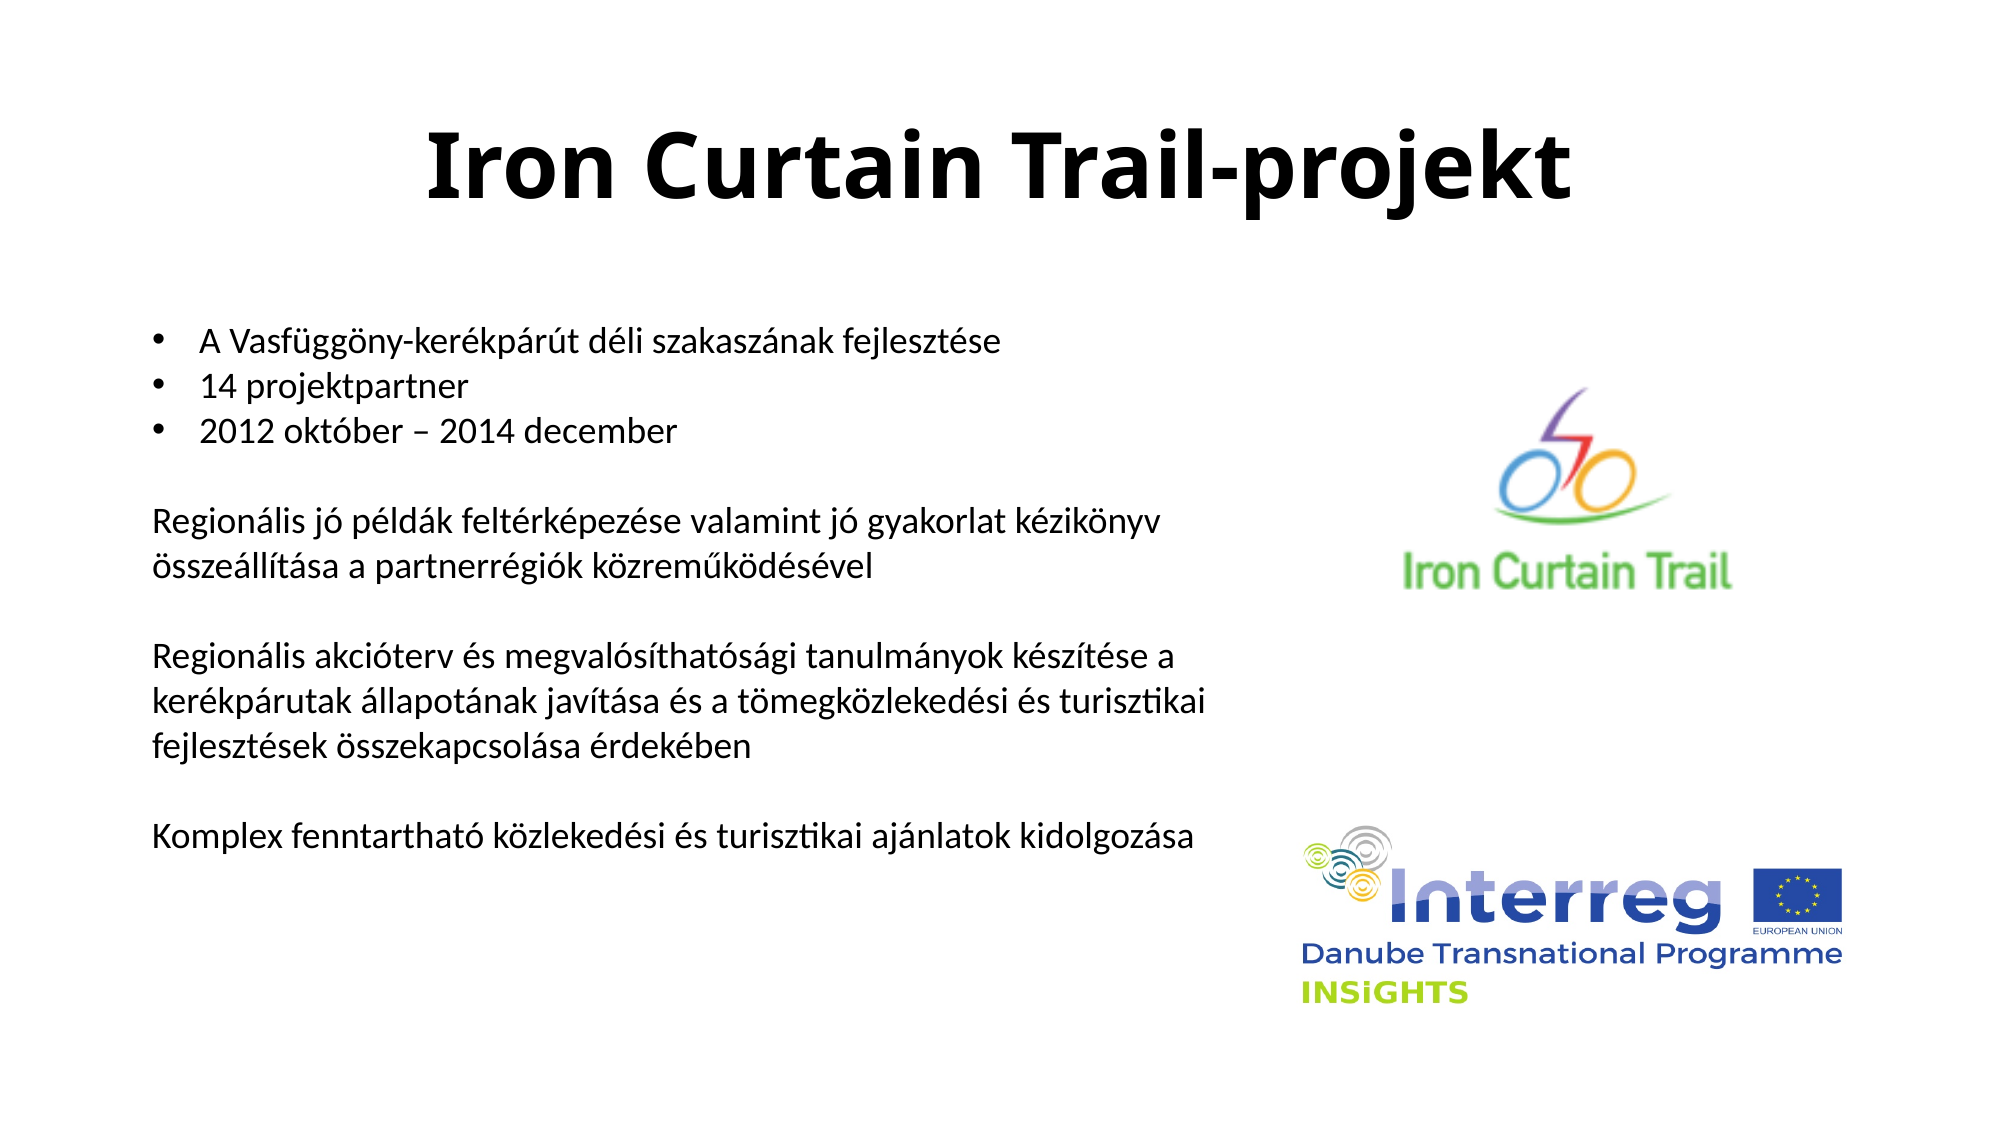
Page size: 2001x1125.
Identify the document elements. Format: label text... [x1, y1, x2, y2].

picture [1277, 816, 1863, 1014]
text_box A Vasfüggöny-kerékpárút déli szakaszának fejlesztése 14 projektpartner 2012 október – 2014 december Regionális jó példák feltérképezése valamint jó gyakorlat kézikönyv összeállítása a partnerrégiók közreműködésével Regionális akcióterv és megvalósíthatósági tanulmányok készítése a kerékpárutak állapotának javítása és a tömegközlekedési és turisztikai fejlesztések összekapcsolása érdekében Komplex fenntartható közlekedési és turisztikai ajánlatok kidolgozása [137, 308, 1243, 909]
title Iron Curtain Trail-projekt [137, 59, 1863, 278]
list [1289, 329, 1834, 644]
